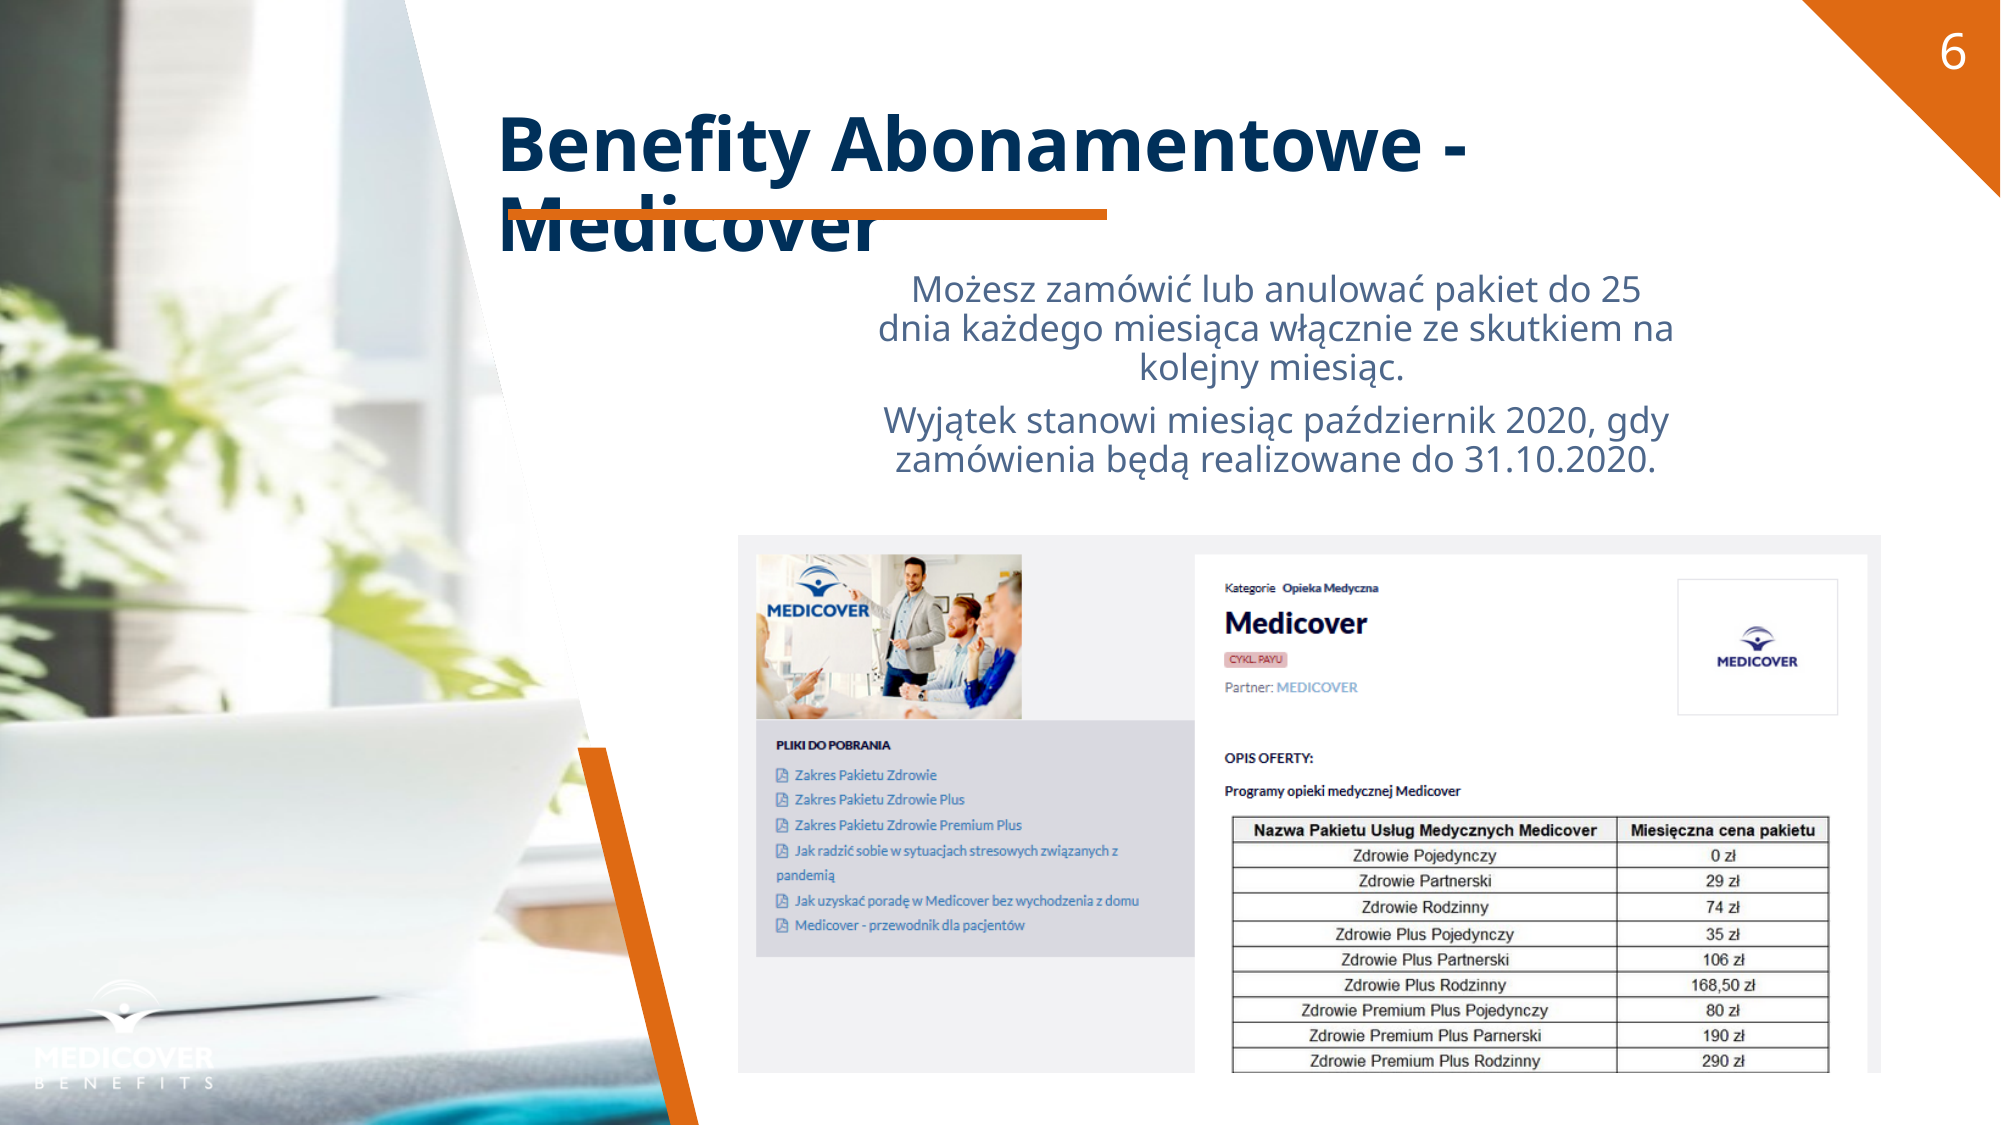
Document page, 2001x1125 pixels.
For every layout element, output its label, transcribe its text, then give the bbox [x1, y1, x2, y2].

title Benefity Abonamentowe - Medicover [481, 98, 1857, 297]
text_box Możesz zamówić lub anulować pakiet do 25 dnia każdego miesiąca włącznie ze skutkiem na kolejny miesiąc. Wyjątek stanowi miesiąc październik 2020, gdy zamówienia będą realizowane do 31.10.2020. [858, 264, 1695, 515]
picture [0, 0, 670, 1125]
picture [738, 535, 1881, 1073]
slide_number 6 [1533, 24, 1984, 84]
